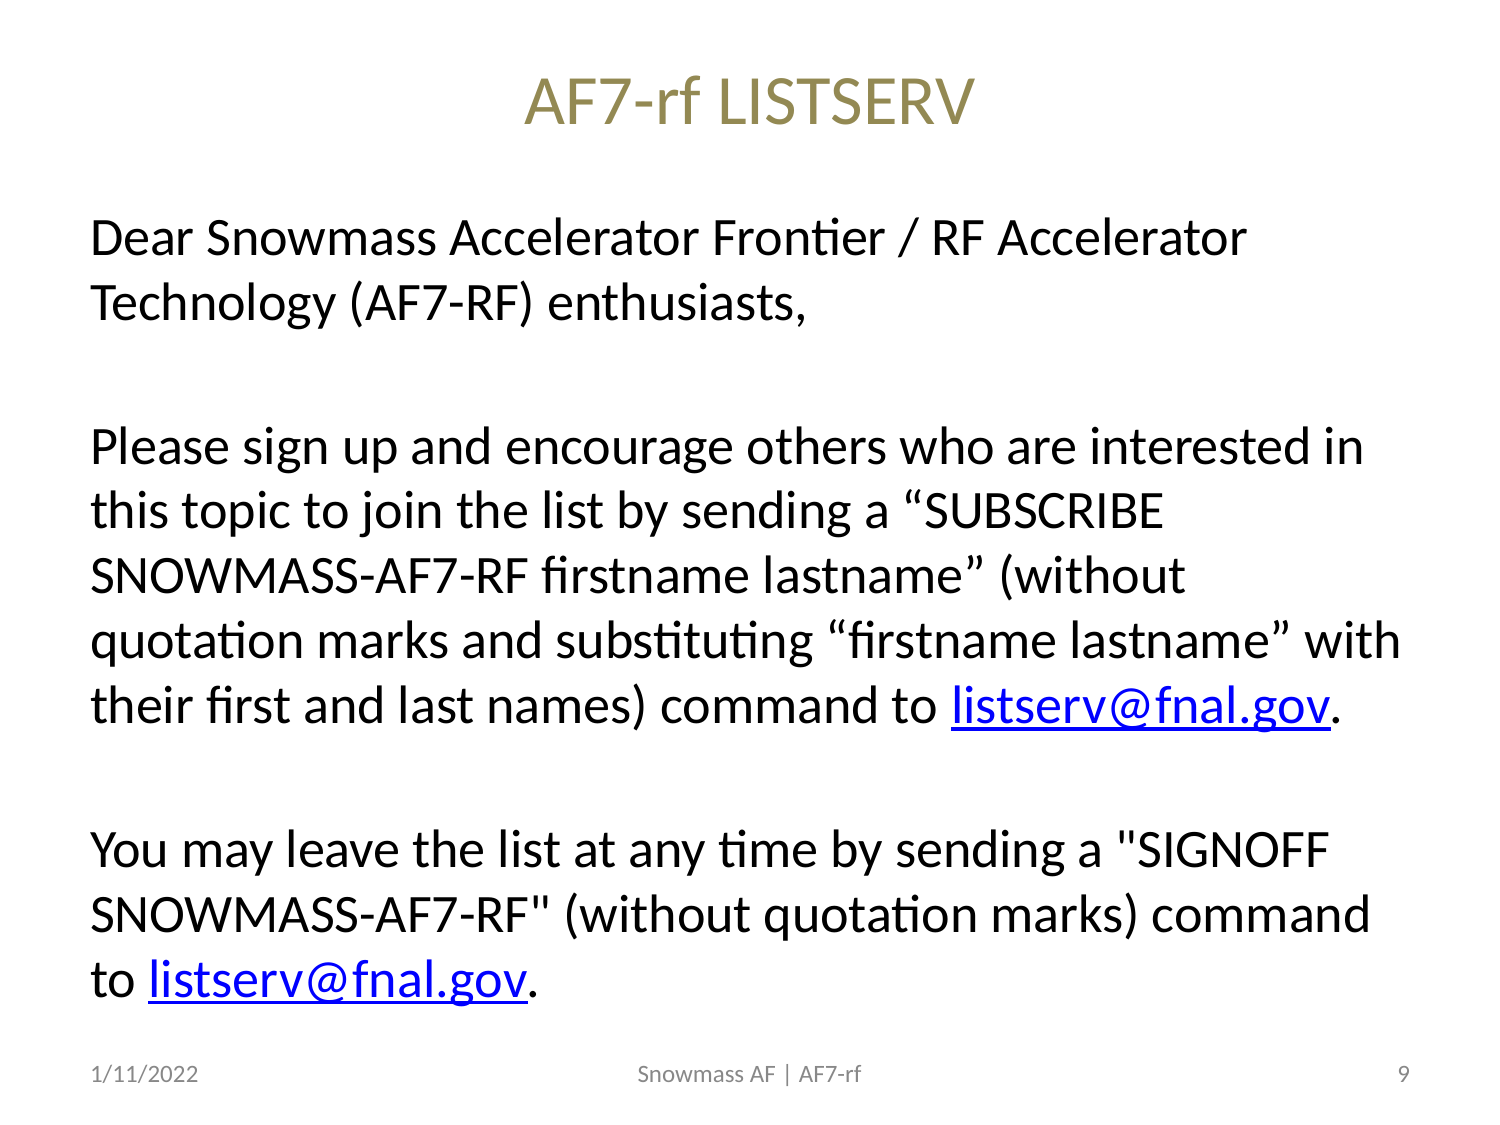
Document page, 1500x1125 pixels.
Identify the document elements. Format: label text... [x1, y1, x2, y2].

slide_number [75, 1042, 425, 1103]
footer Snowmass AF | AF7-rf [512, 1042, 988, 1103]
title AF7-rf LISTSERV [0, 27, 1500, 165]
slide_number 9 [1074, 1042, 1425, 1103]
list Dear Snowmass Accelerator Frontier / RF Accelerator Technology (AF7-RF) enthusiasts, Please sign up and encourage others who are interested in this topic to join the list by sending a “SUBSCRIBE SNOWMASS-AF7-RF firstname lastname” (without quotation marks and substituting “firstname lastname” with their first and last names) command to listserv@fnal.gov. You may leave the list at any time by sending a "SIGNOFF SNOWMASS-AF7-RF" (without quotation marks) command to listserv@fnal.gov. [75, 193, 1425, 1043]
